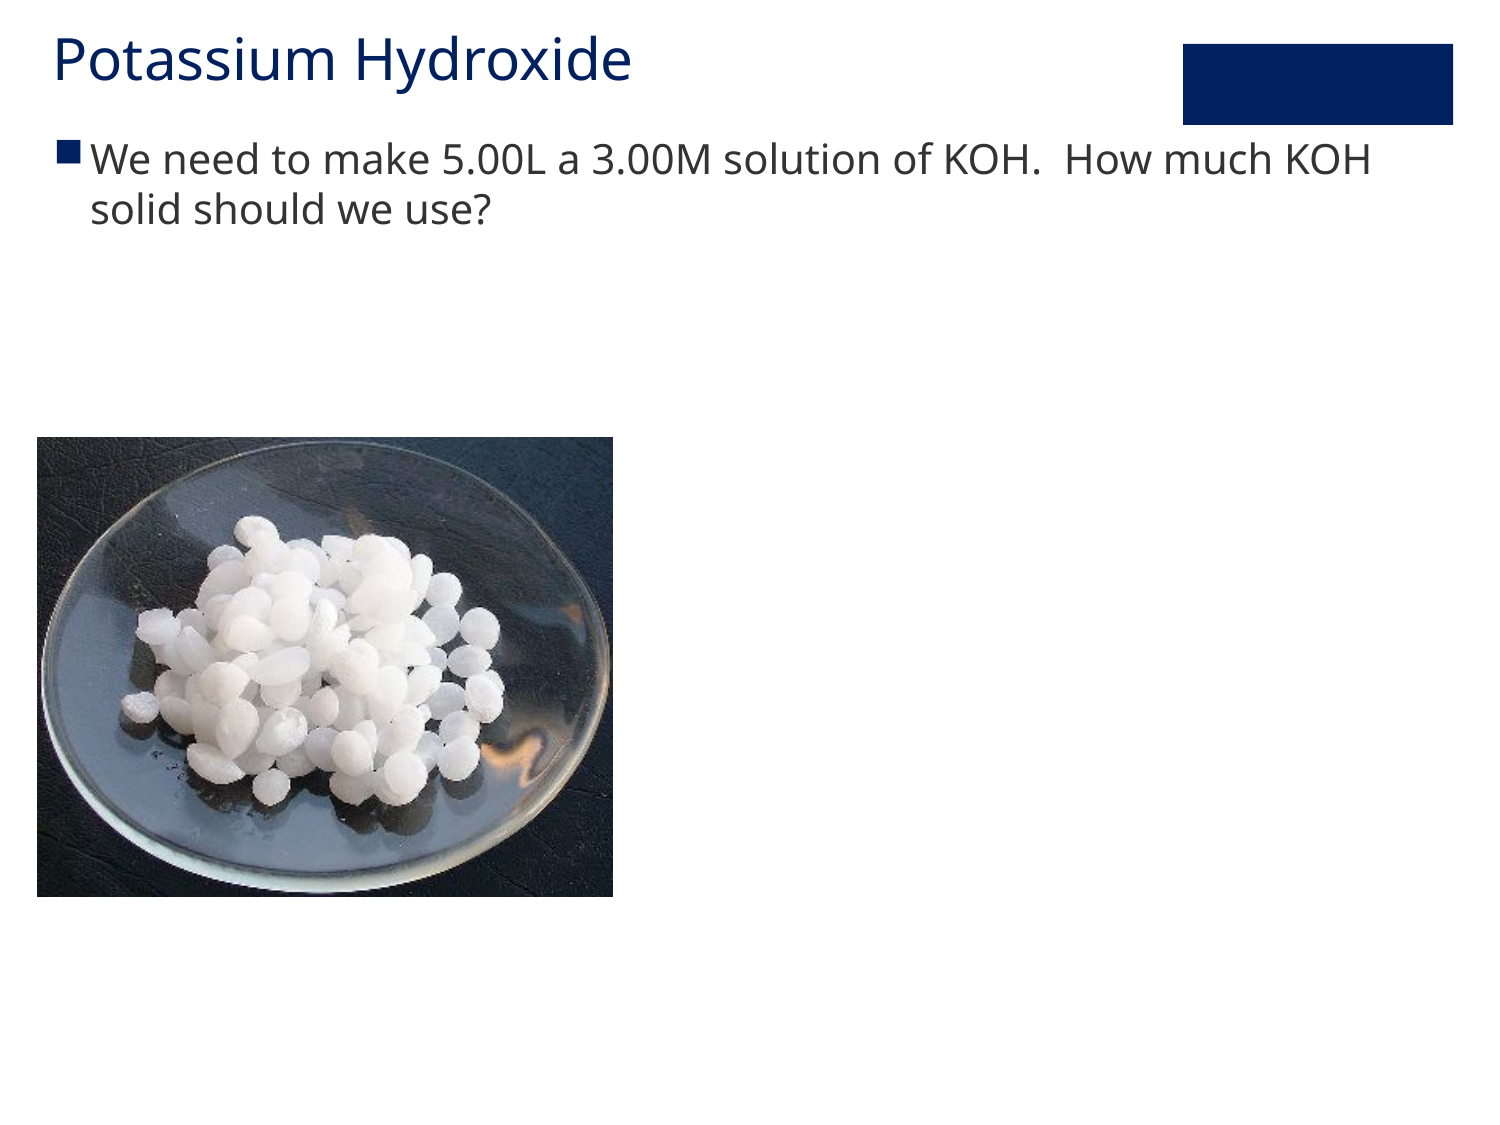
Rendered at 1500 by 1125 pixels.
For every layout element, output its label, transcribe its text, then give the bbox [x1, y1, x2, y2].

list We need to make 5.00L a 3.00M solution of KOH. How much KOH solid should we use? [37, 124, 1463, 613]
picture [36, 436, 613, 898]
title Potassium Hydroxide [37, 0, 1176, 101]
